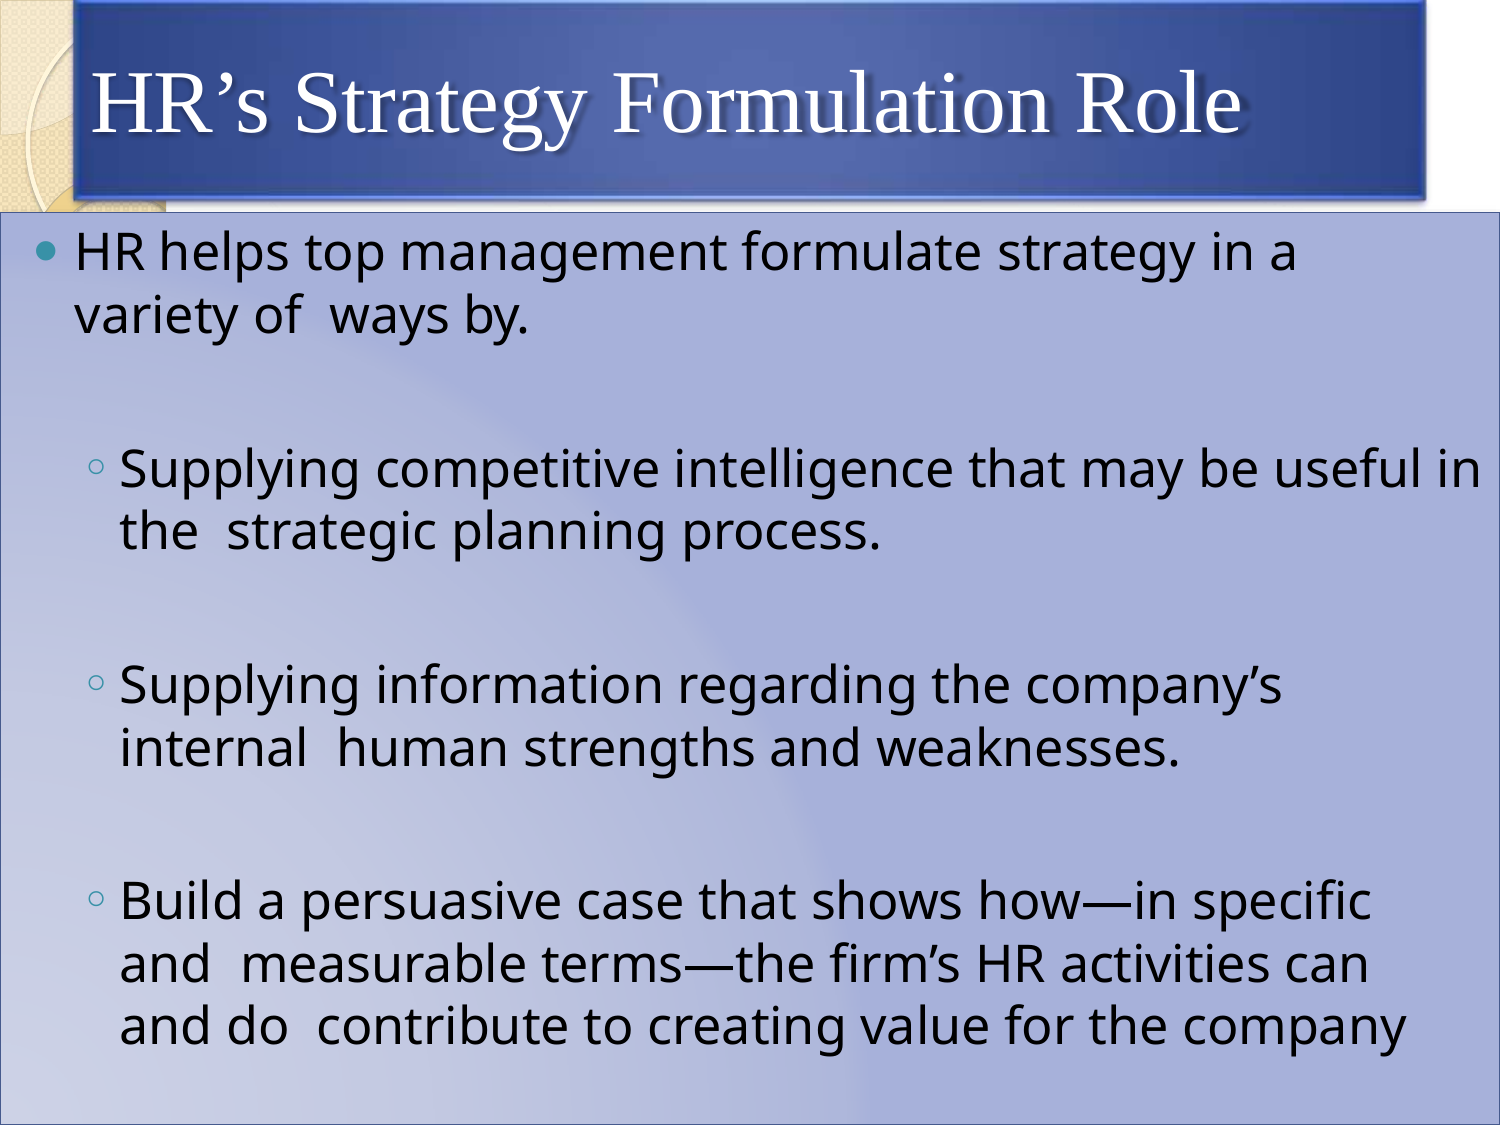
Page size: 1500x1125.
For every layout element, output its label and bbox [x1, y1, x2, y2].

text_box [0, 197, 1500, 1125]
text_box [0, 0, 1500, 197]
